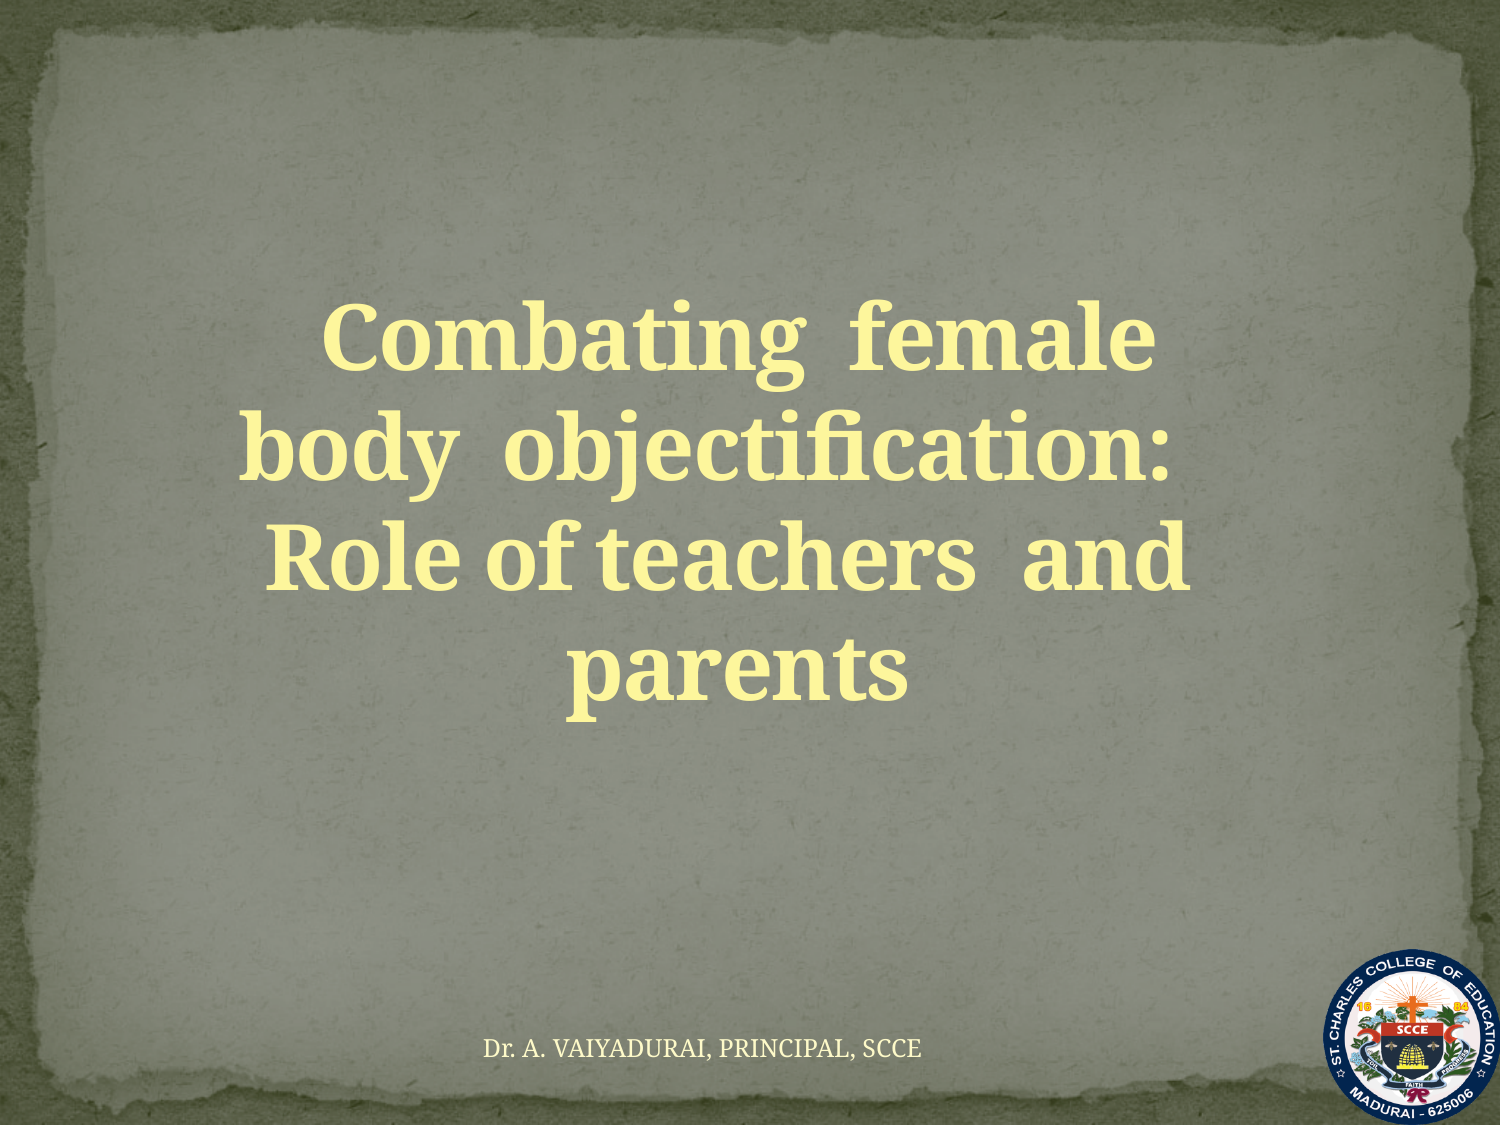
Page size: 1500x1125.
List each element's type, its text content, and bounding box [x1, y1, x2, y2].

title Combating female body objectification: Role of teachers and parents [222, 492, 1254, 727]
footer Dr. A. VAIYADURAI, PRINCIPAL, SCCE [350, 1017, 938, 1081]
picture [1323, 949, 1500, 1125]
